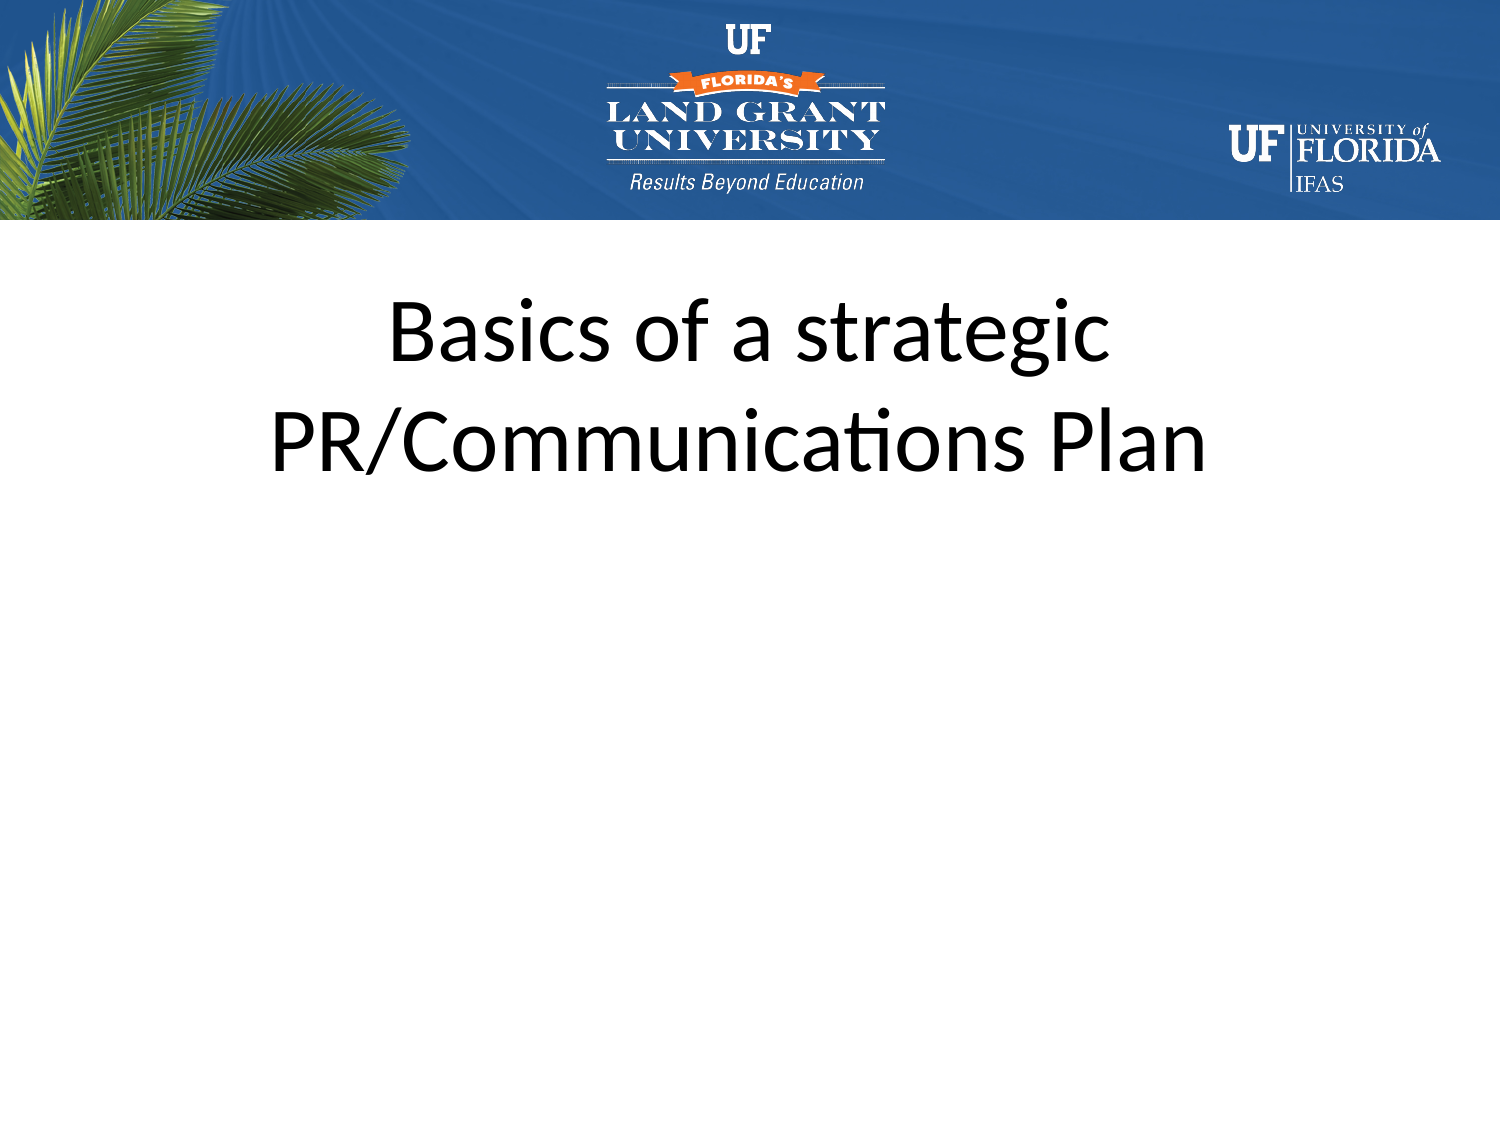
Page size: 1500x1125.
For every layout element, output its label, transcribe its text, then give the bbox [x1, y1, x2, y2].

picture [0, 0, 1500, 220]
title Basics of a strategic PR/Communications Plan [75, 262, 1425, 450]
